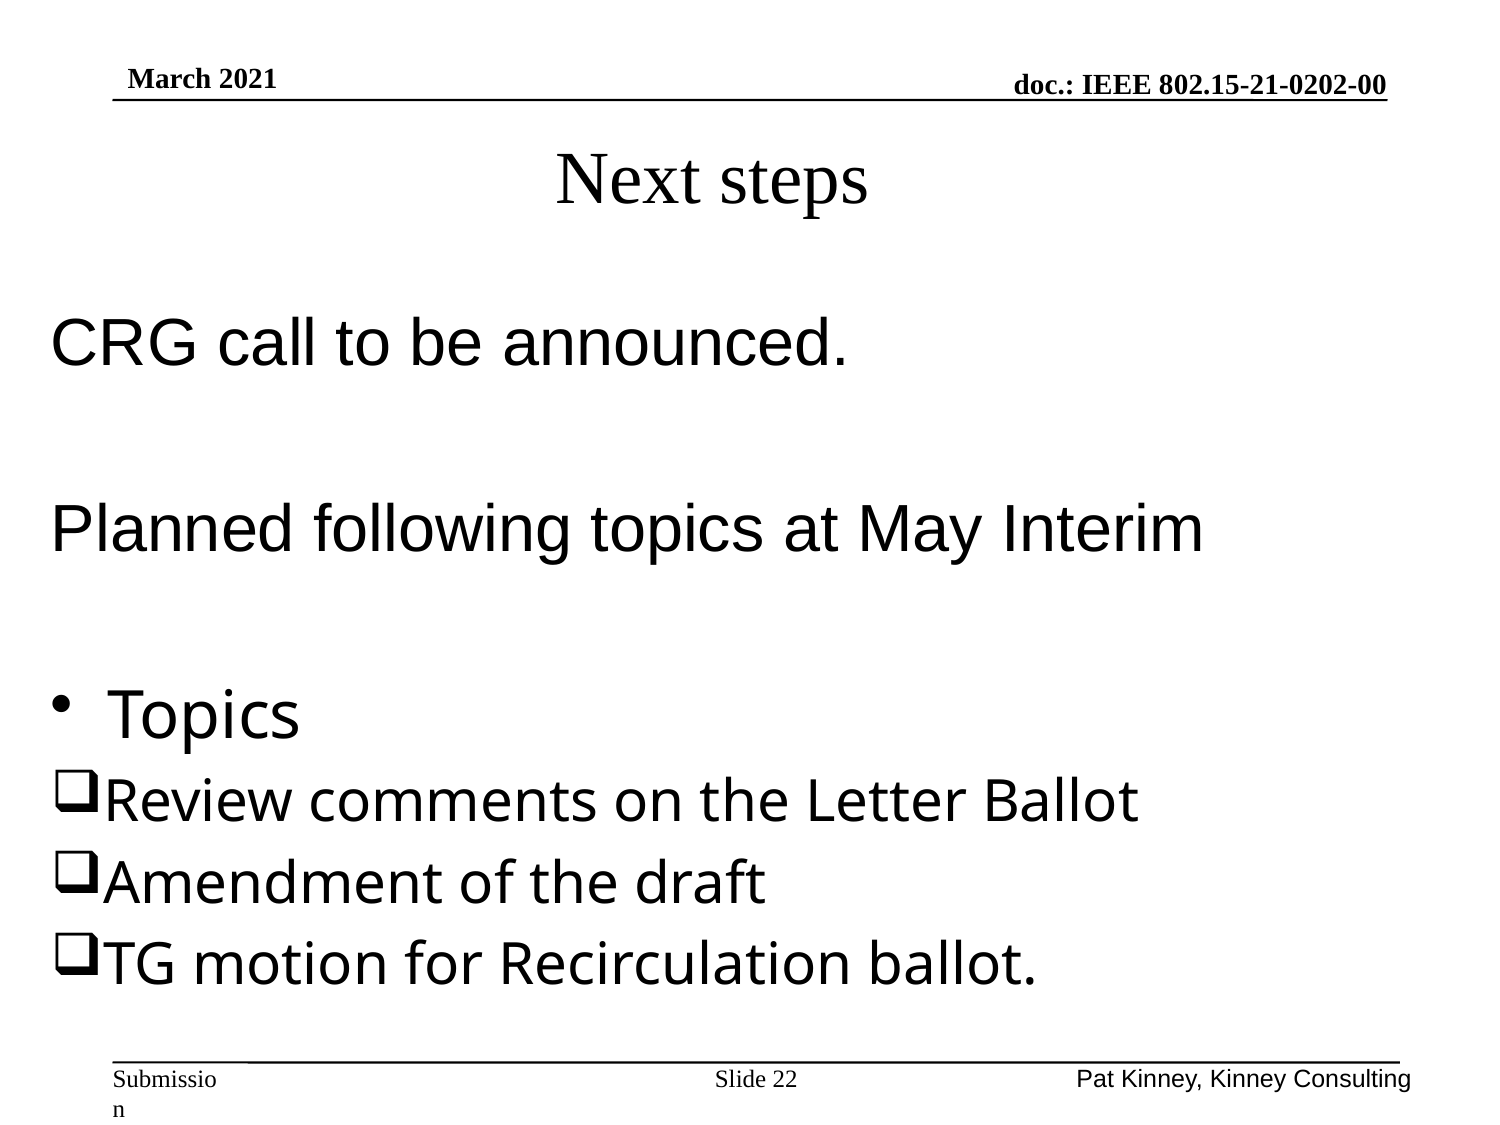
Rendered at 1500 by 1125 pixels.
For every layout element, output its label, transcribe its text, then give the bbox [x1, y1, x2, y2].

slide_number Slide 22 [712, 1062, 800, 1093]
title Next steps [75, 85, 1351, 261]
list CRG call to be announced. Planned following topics at May Interim Topics Review comments on the Letter Ballot Amendment of the draft TG motion for Recirculation ballot. [35, 290, 1477, 930]
footer Pat Kinney, Kinney Consulting [820, 1062, 1413, 1125]
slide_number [112, 46, 450, 107]
